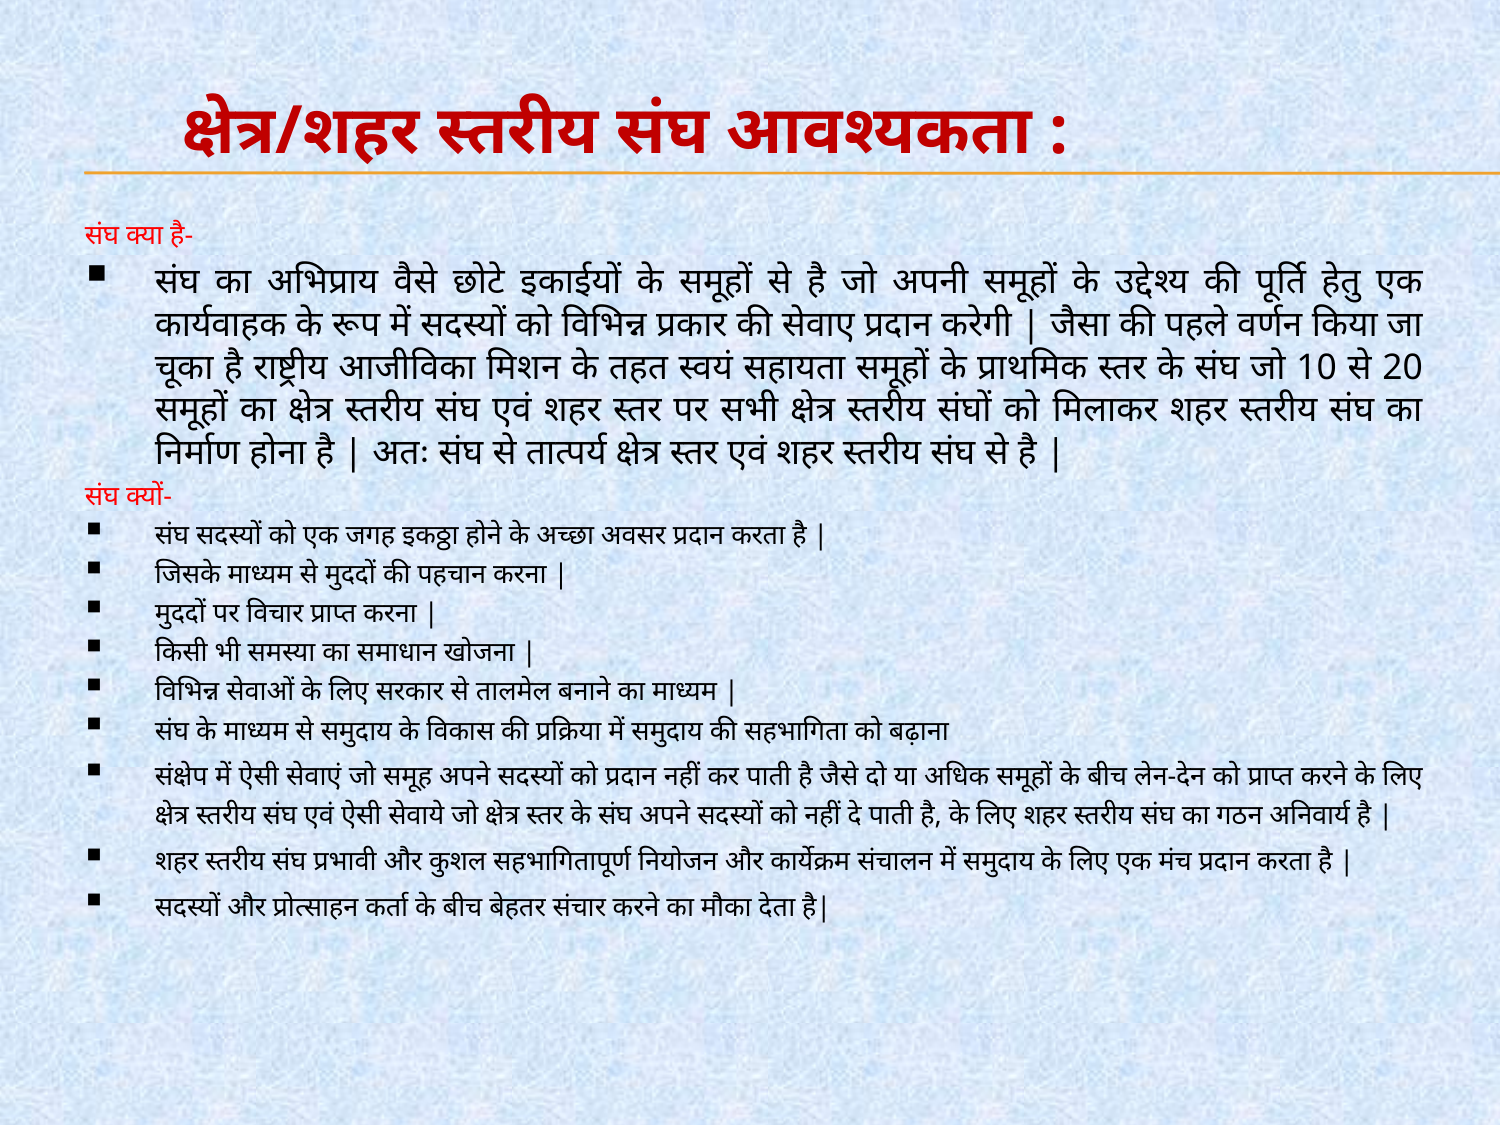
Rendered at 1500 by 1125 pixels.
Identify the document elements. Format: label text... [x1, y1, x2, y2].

list संघ क्या है- संघ का अभिप्राय वैसे छोटे इकाईयों के समूहों से है जो अपनी समूहों के उद्देश्य की पूर्ति हेतु एक कार्यवाहक के रूप में सदस्यों को विभिन्न प्रकार की सेवाए प्रदान करेगी | जैसा की पहले वर्णन किया जा चूका है राष्ट्रीय आजीविका मिशन के तहत स्वयं सहायता समूहों के प्राथमिक स्तर के संघ जो 10 से 20 समूहों का क्षेत्र स्तरीय संघ एवं शहर स्तर पर सभी क्षेत्र स्तरीय संघों को मिलाकर शहर स्तरीय संघ का निर्माण होना है | अतः संघ से तात्पर्य क्षेत्र स्तर एवं शहर स्तरीय संघ से है | संघ क्यों- संघ सदस्यों को एक जगह इकठ्ठा होने के अच्छा अवसर प्रदान करता है | जिसके माध्यम से मुददों की पहचान करना | मुददों पर विचार प्राप्त करना | किसी भी समस्या का समाधान खोजना | विभिन्न सेवाओं के लिए सरकार से तालमेल बनाने का माध्यम | संघ के माध्यम से समुदाय के विकास की प्रक्रिया में समुदाय की सहभागिता को बढ़ाना संक्षेप में ऐसी सेवाएं जो समूह अपने सदस्यों को प्रदान नहीं कर पाती है जैसे दो या अधिक समूहों के बीच लेन-देन को प्राप्त करने के लिए क्षेत्र स्तरीय संघ एवं ऐसी सेवाये जो क्षेत्र स्तर के संघ अपने सदस्यों को नहीं दे पाती है, के लिए शहर स्तरीय संघ का गठन अनिवार्य है | शहर स्तरीय संघ प्रभावी और कुशल सहभागितापूर्ण नियोजन और कार्येक्रम संचालन में समुदाय के लिए एक मंच प्रदान करता है | सदस्यों और प्रोत्साहन कर्ता के बीच बेहतर संचार करने का मौका देता है| [70, 187, 1438, 1100]
picture [0, 0, 1500, 1125]
title क्षेत्र/शहर स्तरीय संघ आवश्यकता : [46, 58, 1472, 197]
